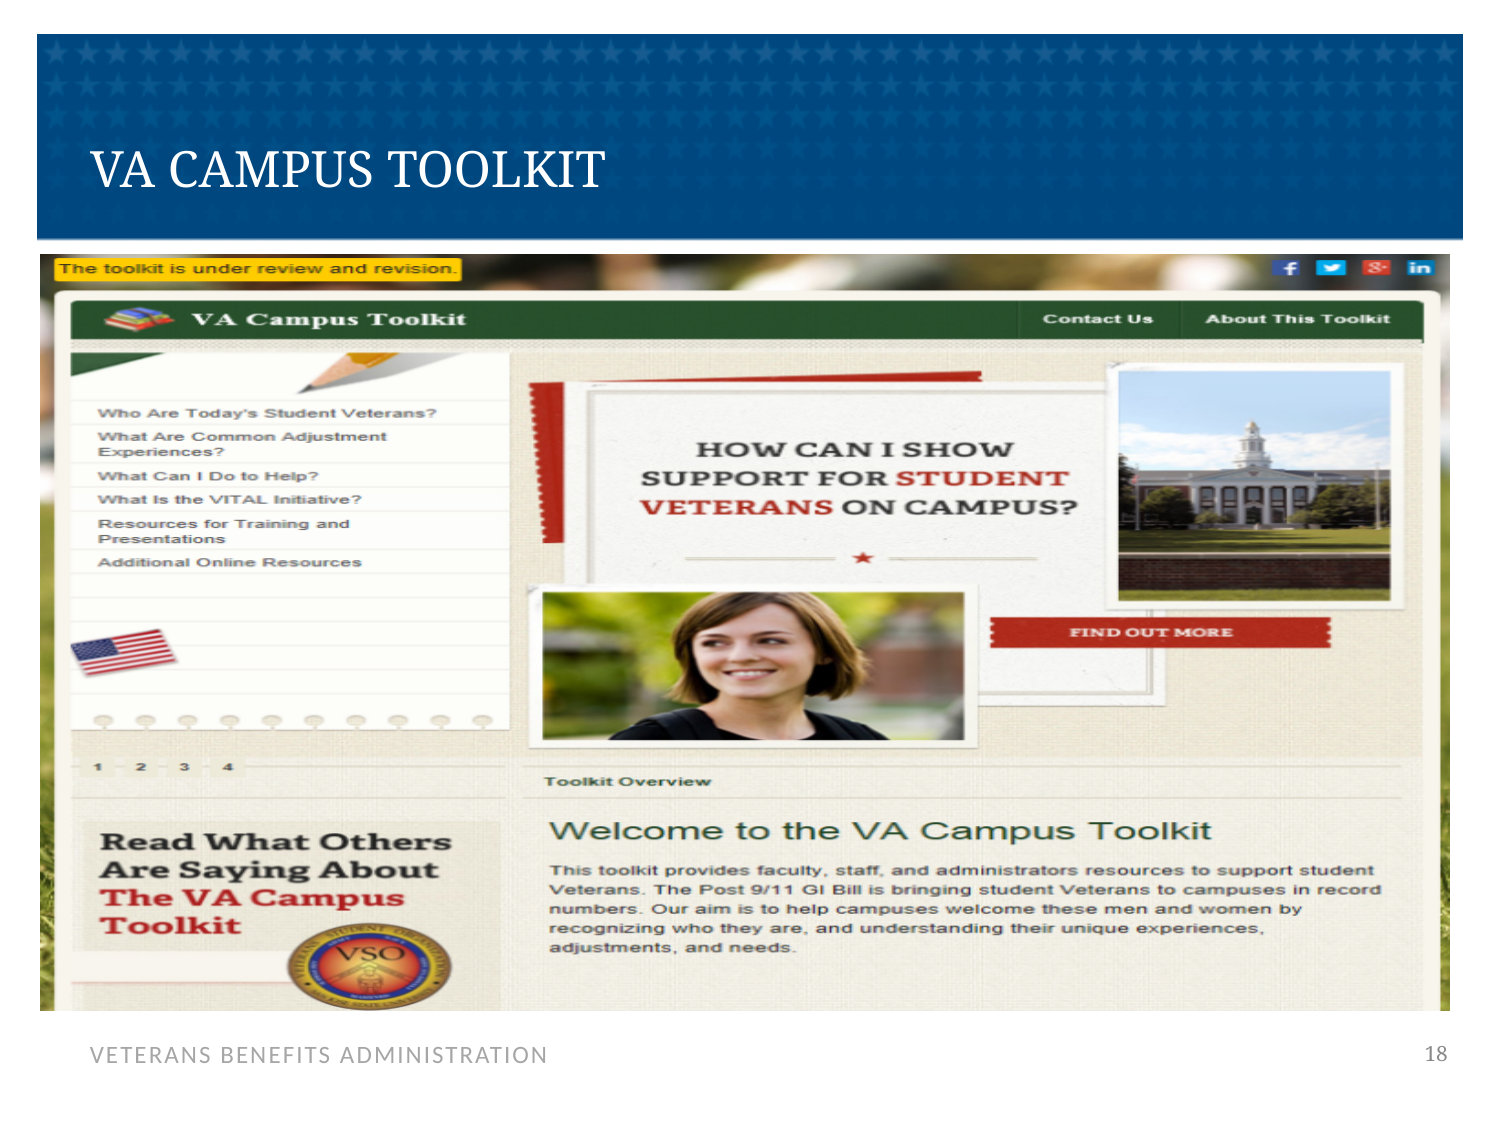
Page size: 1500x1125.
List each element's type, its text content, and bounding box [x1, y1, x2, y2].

picture [37, 34, 1463, 1012]
slide_number 17 [1382, 1025, 1463, 1086]
title VA CAMPUS TOOLKIT [75, 45, 1425, 206]
